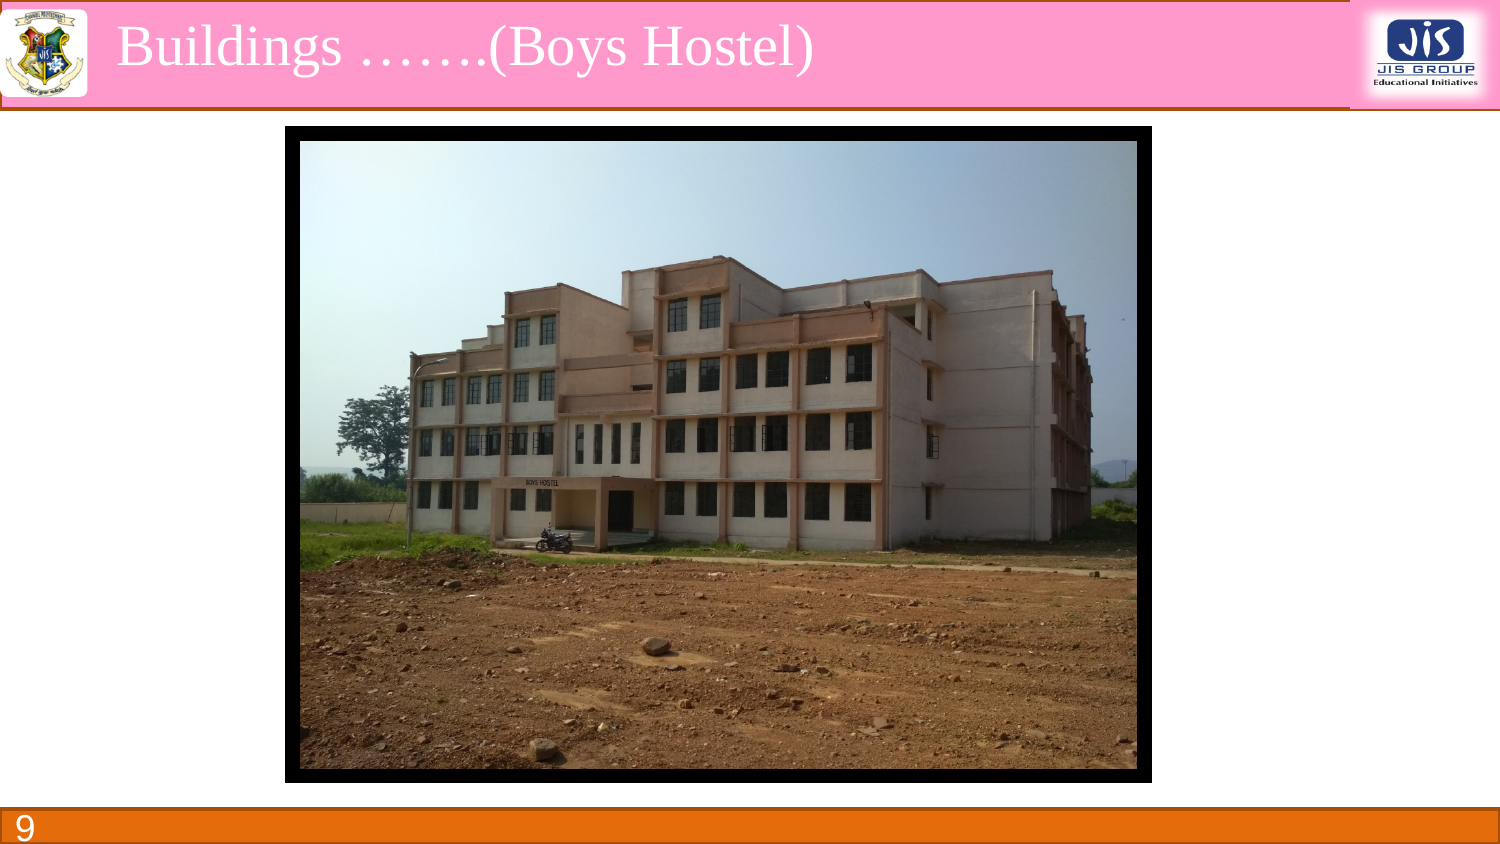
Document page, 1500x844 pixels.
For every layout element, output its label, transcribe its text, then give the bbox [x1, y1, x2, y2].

picture [0, 9, 88, 98]
picture [299, 140, 1138, 769]
text_box 9 [0, 807, 1500, 844]
list [75, 119, 1450, 797]
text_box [0, 0, 1500, 110]
